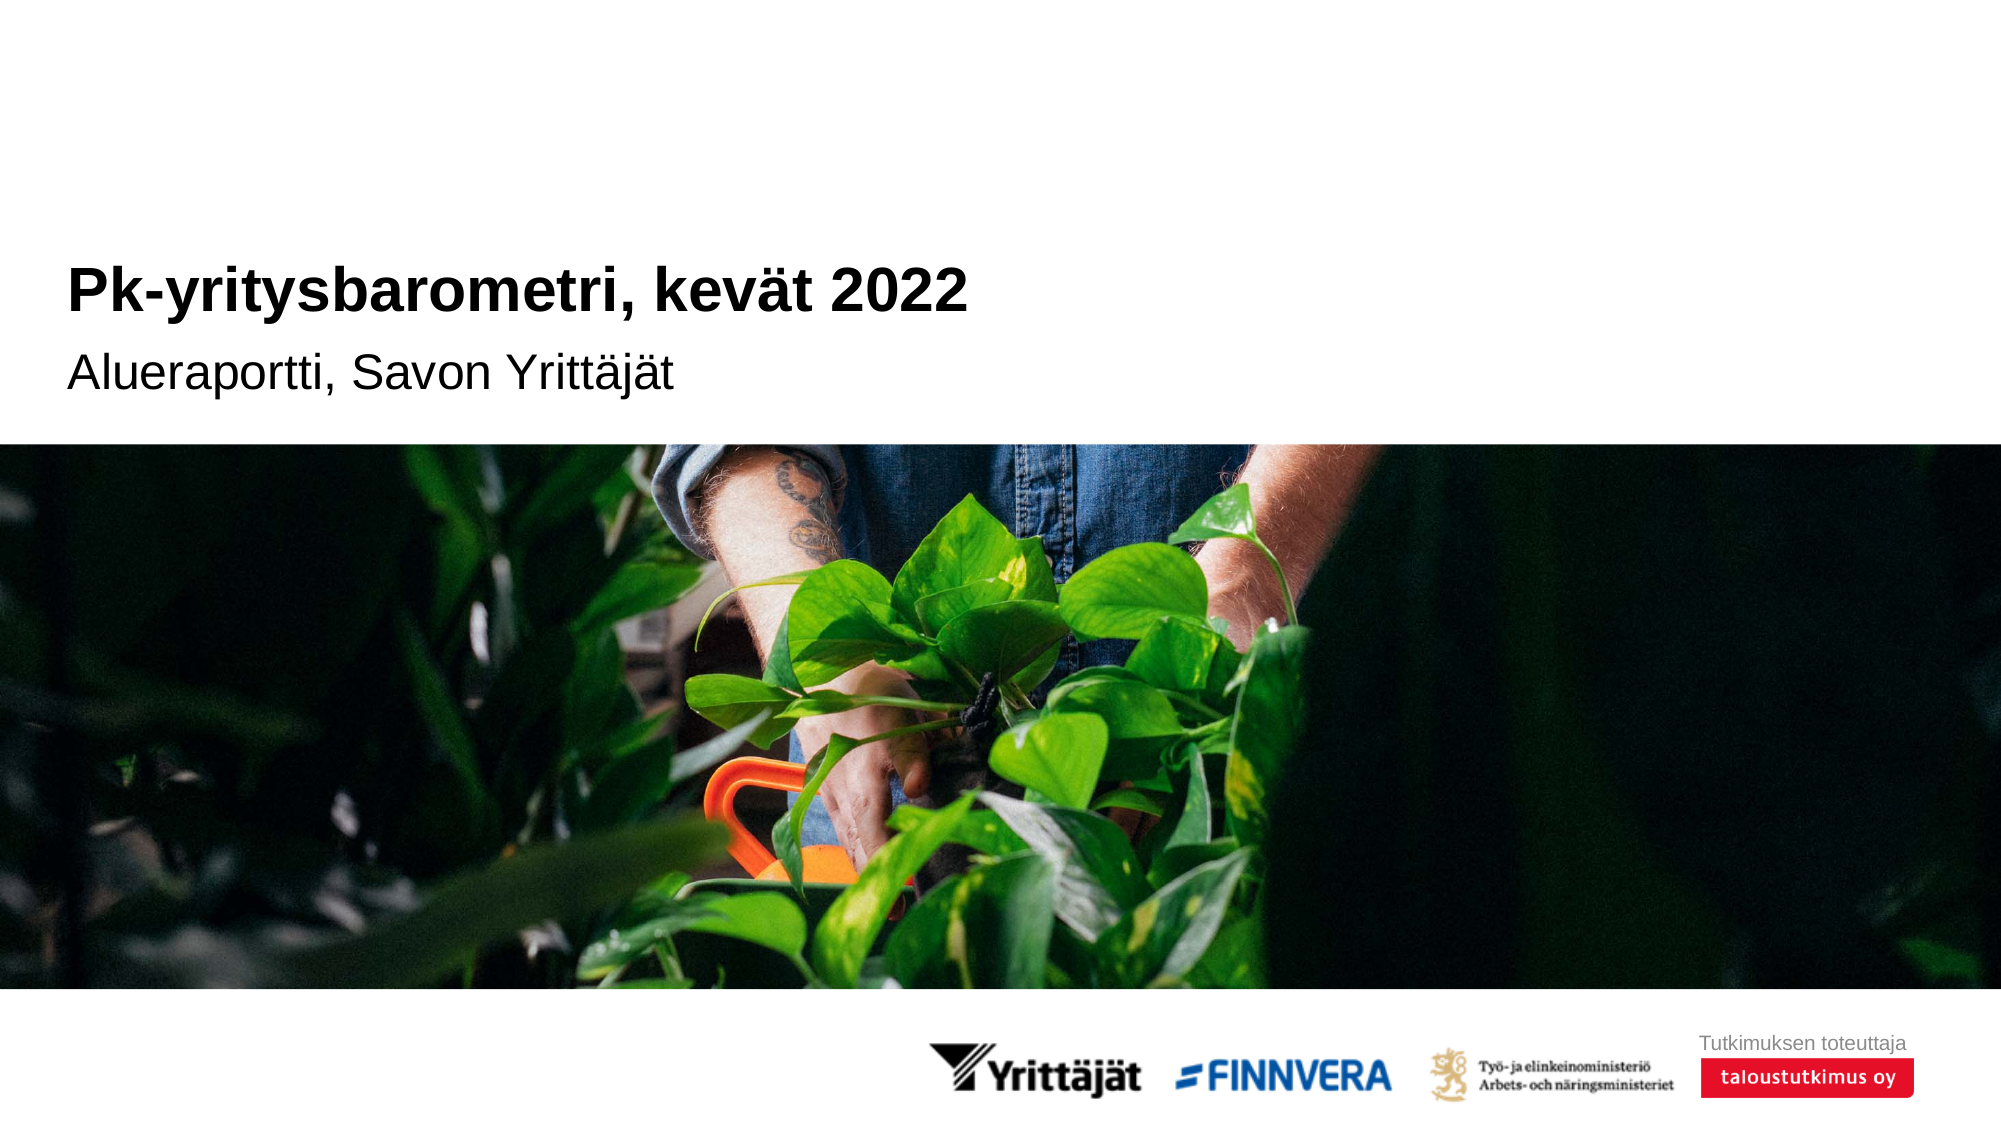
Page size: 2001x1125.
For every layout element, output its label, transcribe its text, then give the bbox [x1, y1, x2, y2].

title Pk-yritysbarometri, kevät 2022 [67, 127, 2000, 325]
picture [911, 1020, 1914, 1121]
picture [0, 444, 2001, 990]
subtitle Alueraportti, Savon Yrittäjät [67, 332, 2000, 441]
